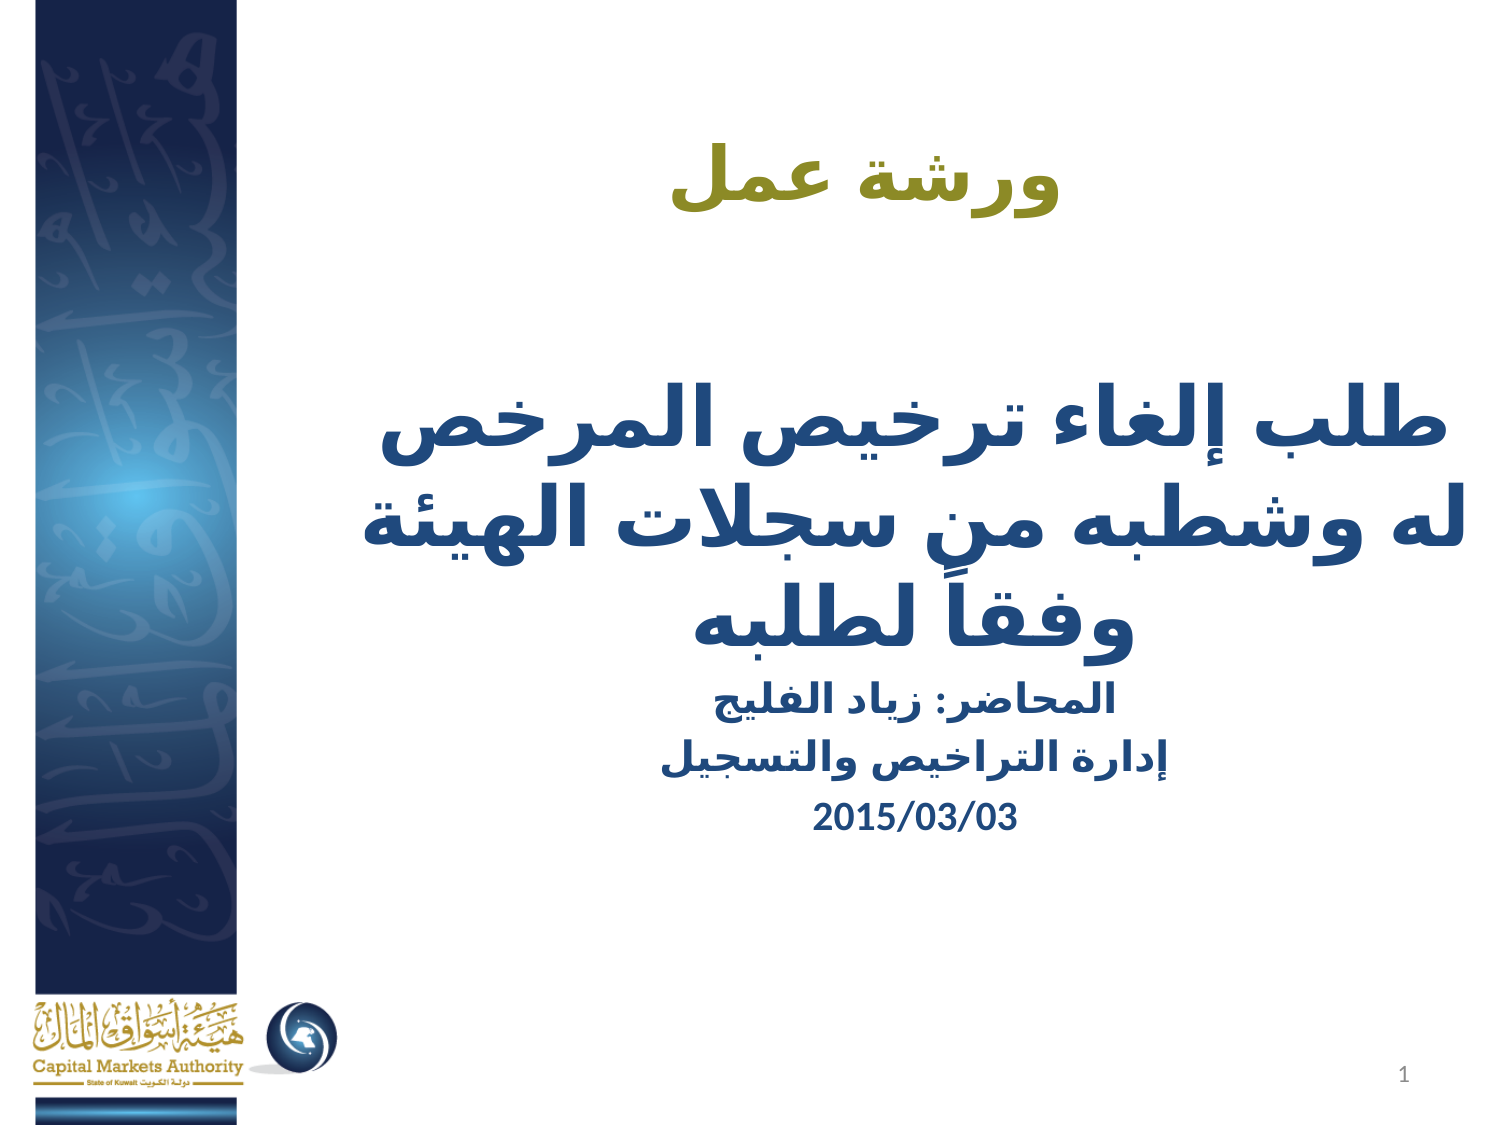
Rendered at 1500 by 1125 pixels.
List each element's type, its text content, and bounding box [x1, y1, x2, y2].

picture [0, 0, 365, 1125]
title ورشة عمل [369, 125, 1500, 314]
subtitle طلب إلغاء ترخيص المرخص له وشطبه من سجلات الهيئة وفقاً لطلبه المحاضر: زياد الفليج إدارة التراخيص والتسجيل 2015/03/03 [369, 314, 1500, 984]
slide_number 1 [1074, 1042, 1425, 1103]
